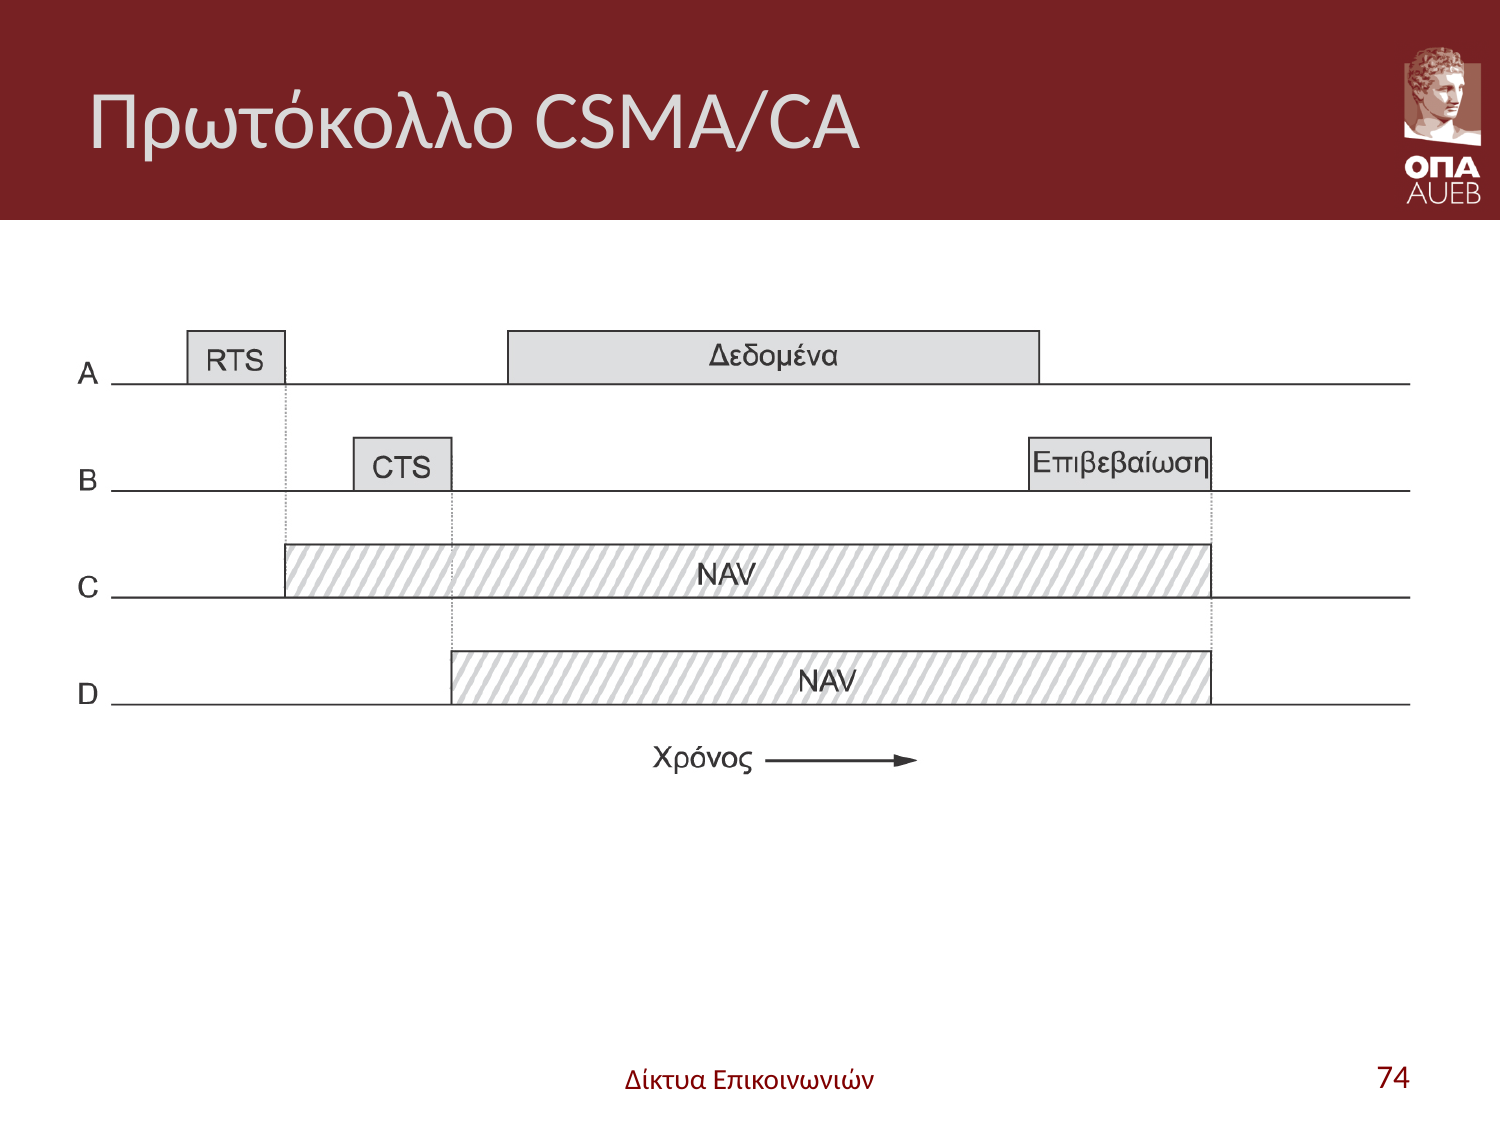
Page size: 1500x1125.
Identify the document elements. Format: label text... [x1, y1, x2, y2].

picture [76, 326, 1412, 776]
picture [1394, 40, 1489, 212]
slide_number 74 [1074, 1024, 1425, 1103]
title Πρωτόκολλο CSMA/CA [73, 23, 1376, 209]
footer Δίκτυα Επικοινωνιών [512, 1024, 988, 1103]
